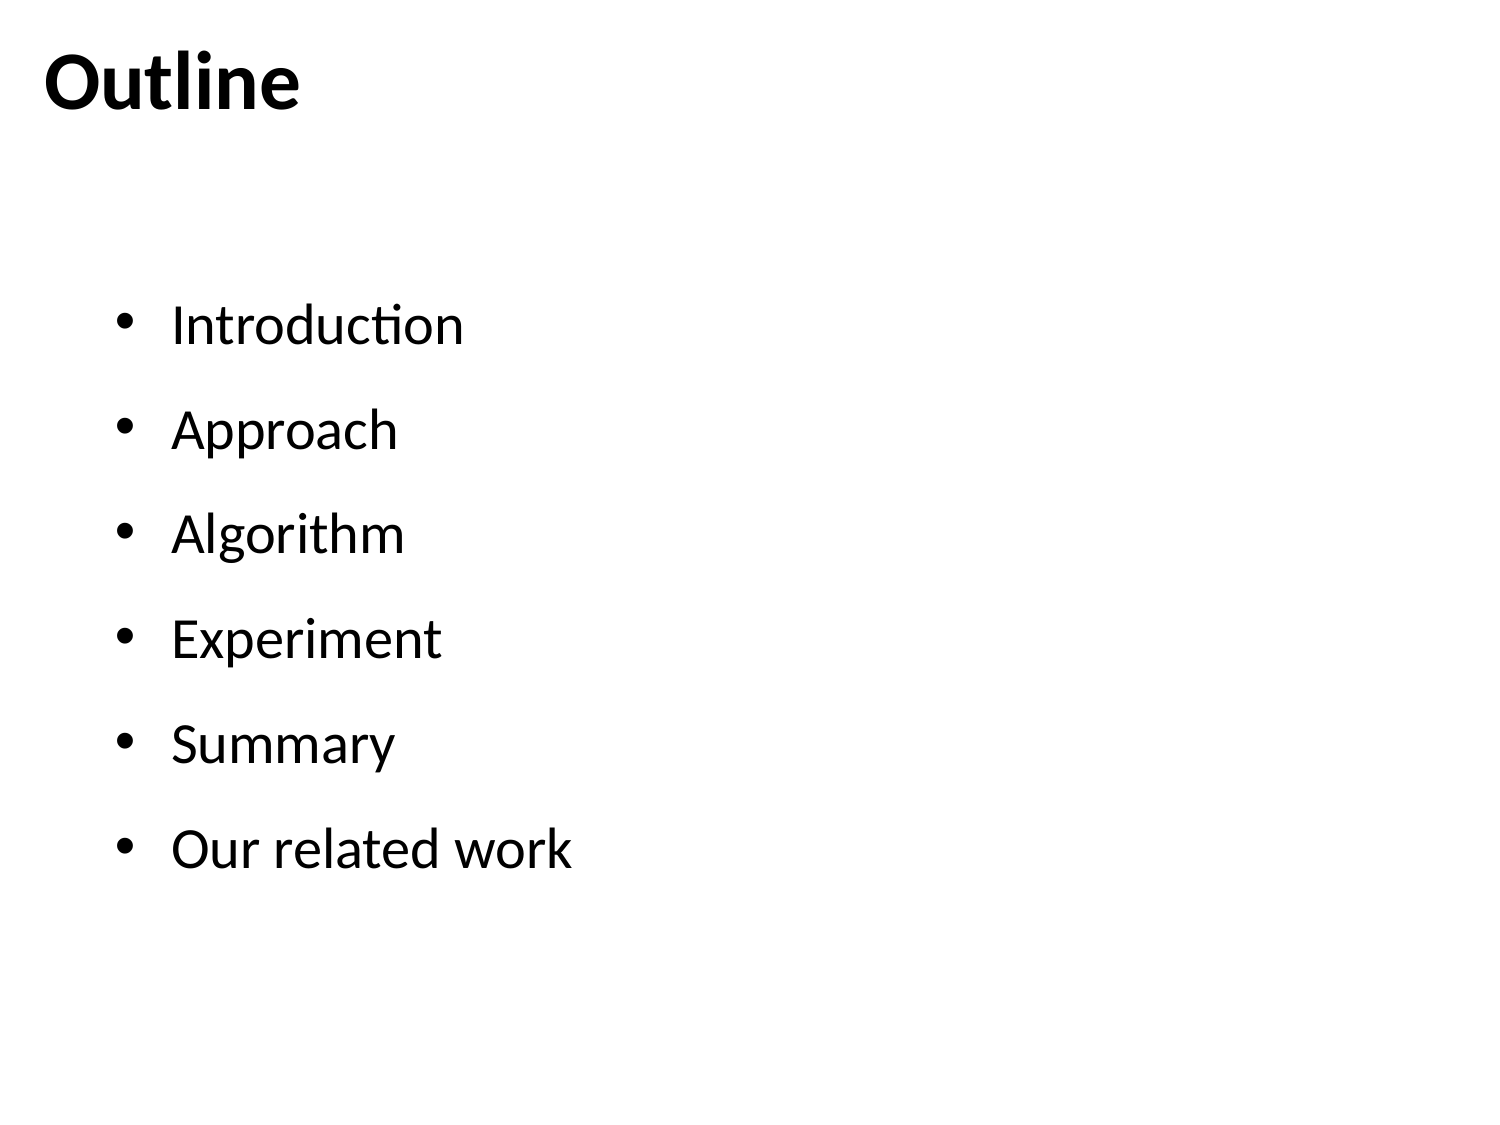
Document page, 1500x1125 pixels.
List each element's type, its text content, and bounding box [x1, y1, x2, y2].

text_box Introduction Approach Algorithm Experiment Summary Our related work [100, 243, 1235, 888]
text_box Outline [29, 19, 573, 134]
